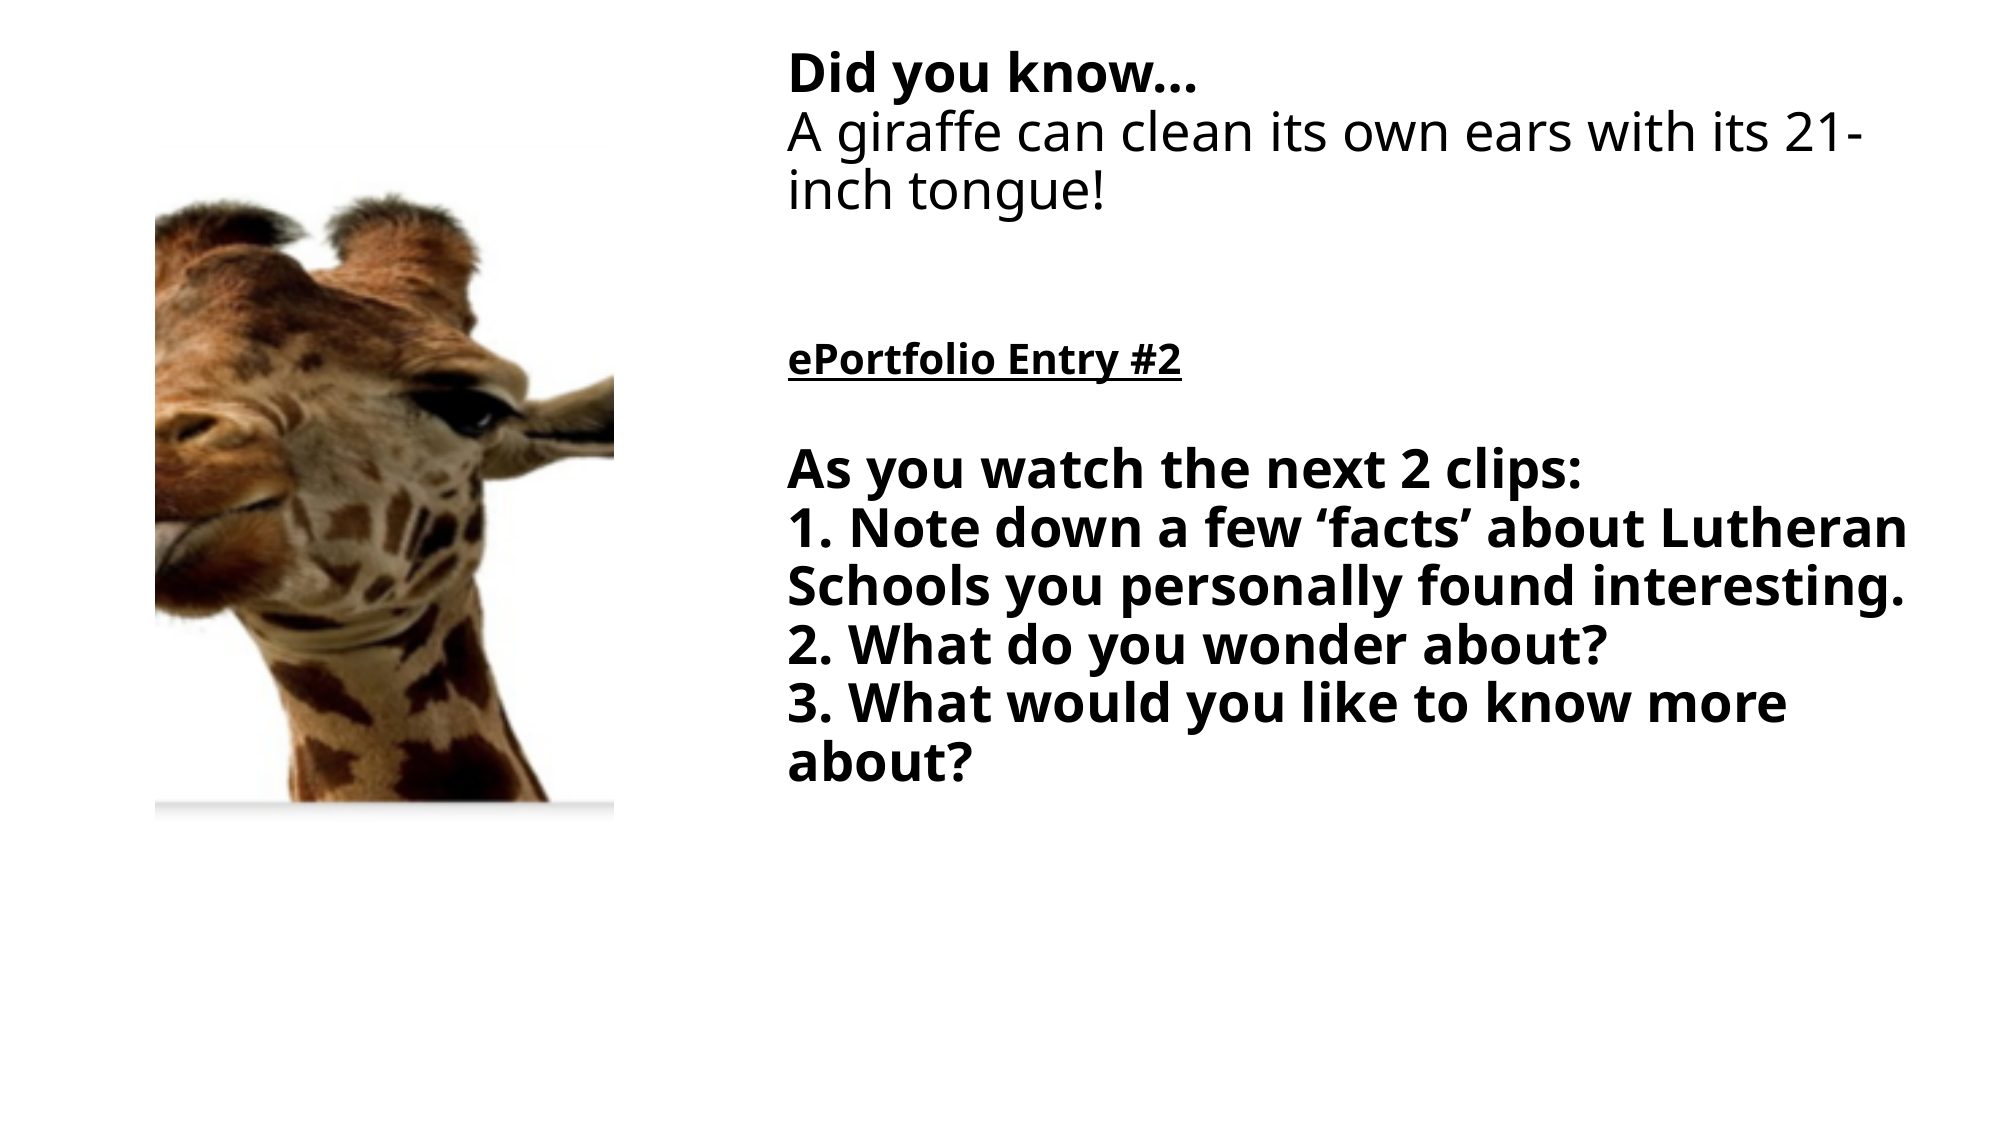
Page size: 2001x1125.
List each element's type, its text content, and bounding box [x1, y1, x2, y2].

title Did you know… A giraffe can clean its own ears with its 21-inch tongue! ePortfolio Entry #2 As you watch the next 2 clips: 1. Note down a few ‘facts’ about Lutheran Schools you personally found interesting. 2. What do you wonder about? 3. What would you like to know more about? [772, 32, 1986, 897]
picture [155, 145, 614, 822]
